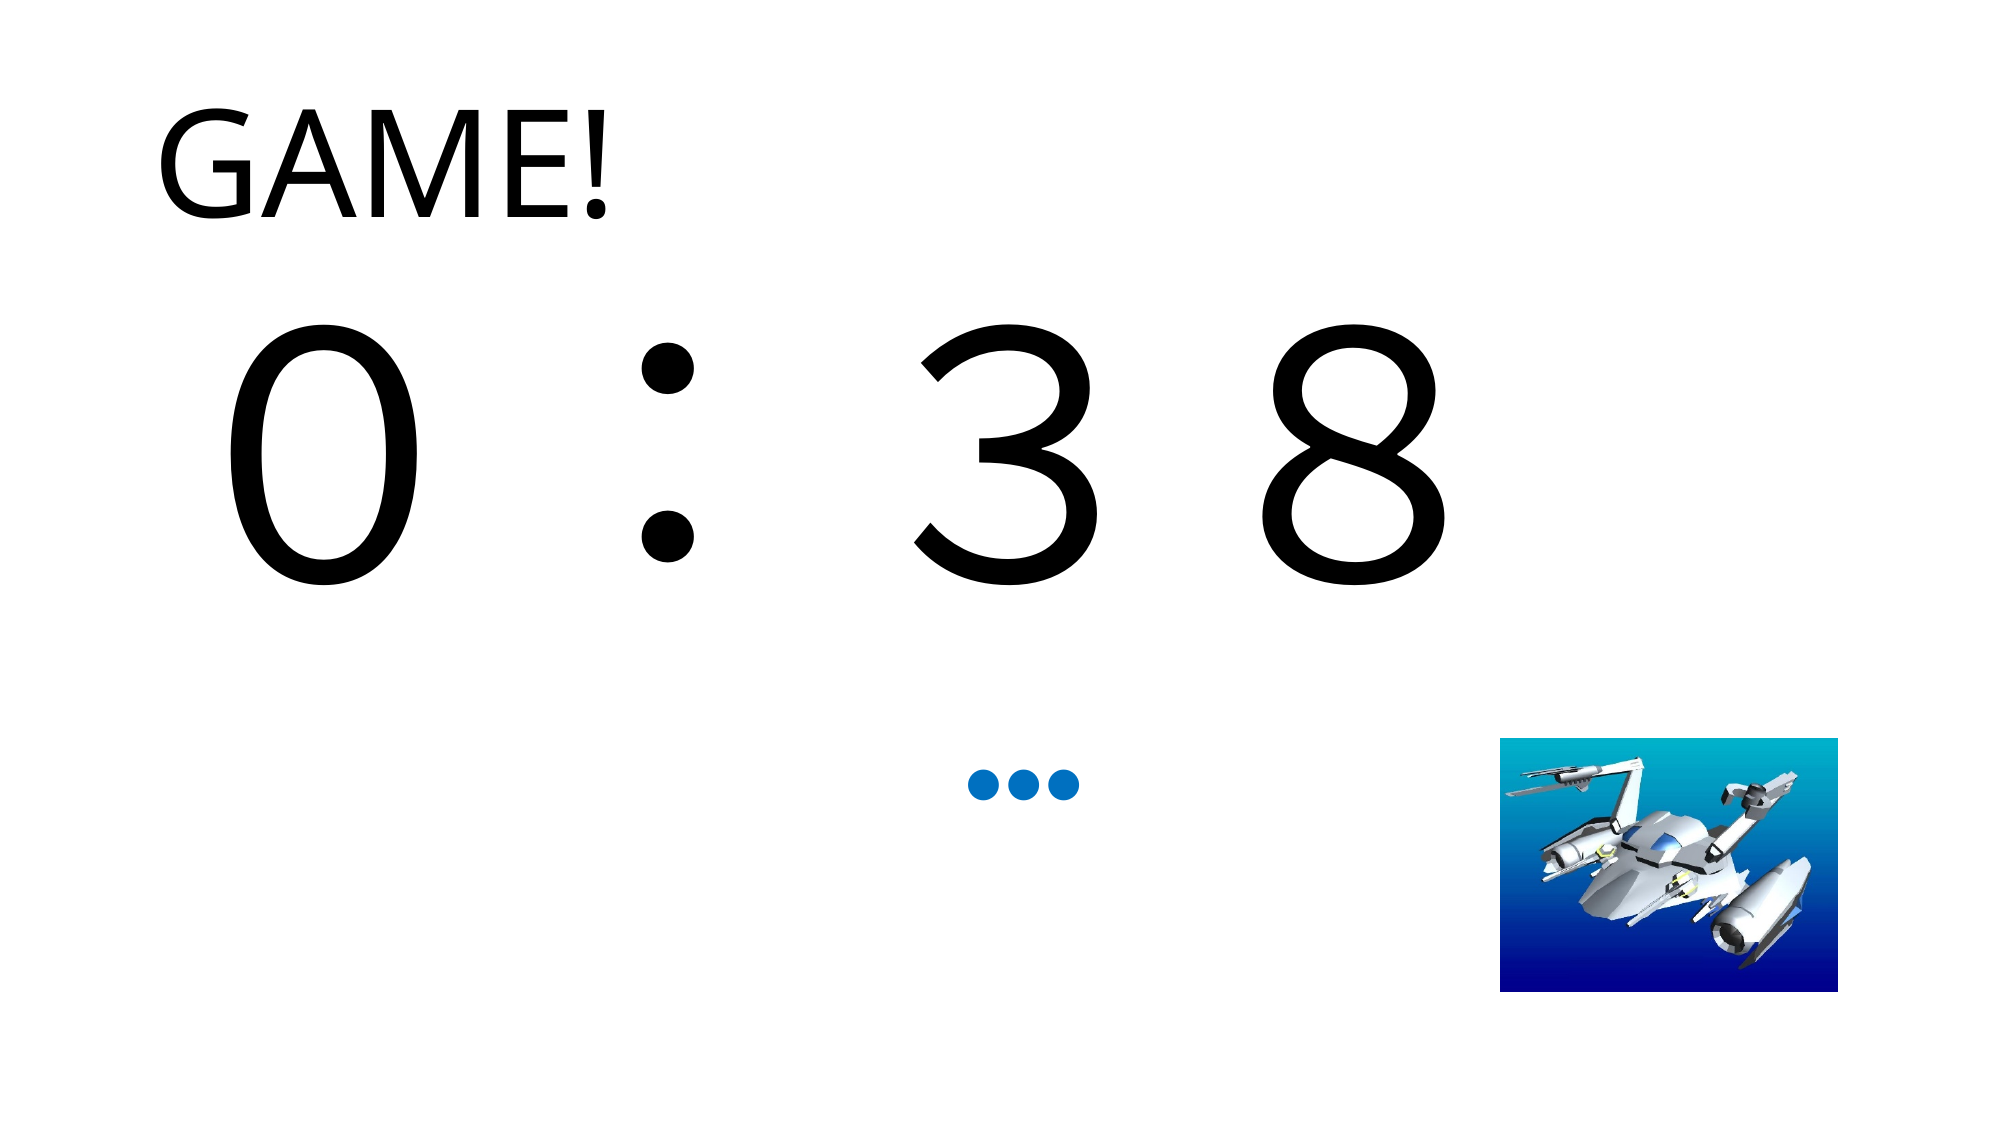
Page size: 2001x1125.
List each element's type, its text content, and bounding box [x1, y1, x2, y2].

picture [1500, 738, 1838, 992]
list ０：３８ [137, 277, 1610, 806]
text_box ●●● [948, 730, 1395, 826]
title GAME! [137, 59, 1863, 278]
